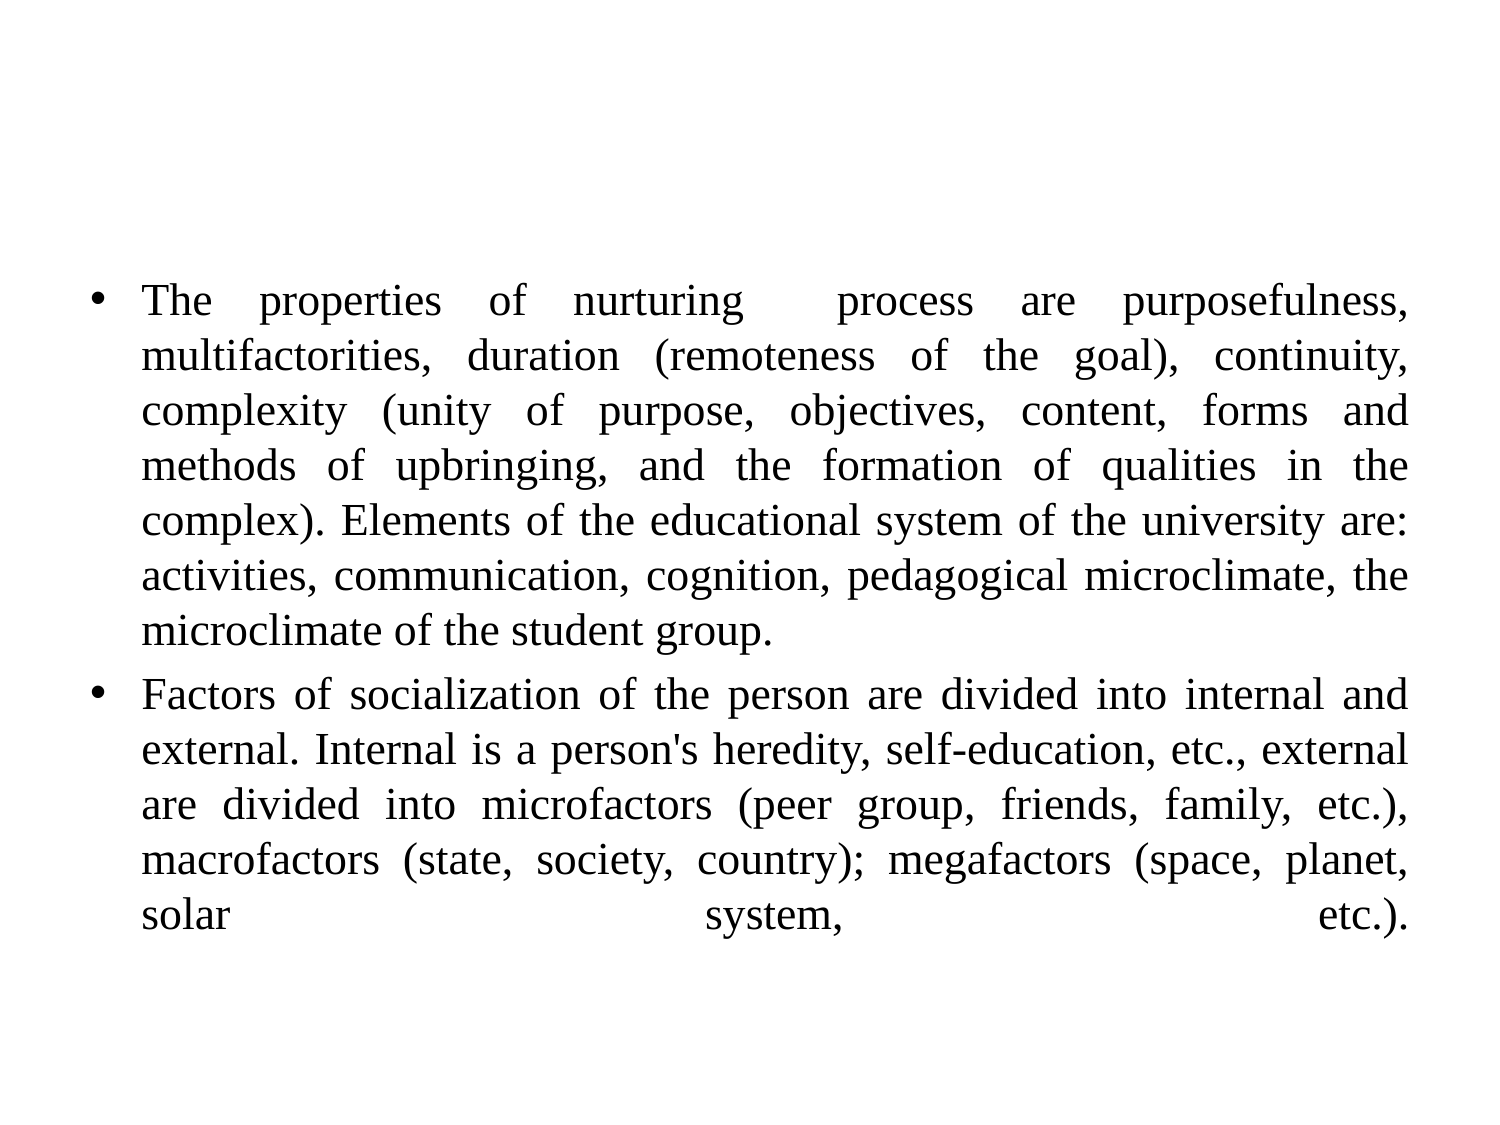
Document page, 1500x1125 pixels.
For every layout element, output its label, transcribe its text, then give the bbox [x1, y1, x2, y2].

list The properties of nurturing process are purposefulness, multifactorities, duration (remoteness of the goal), continuity, complexity (unity of purpose, objectives, content, forms and methods of upbringing, and the formation of qualities in the complex). Elements of the educational system of the university are: activities, communication, cognition, pedagogical microclimate, the microclimate of the student group. Factors of socialization of the person are divided into internal and external. Internal is a person's heredity, self-education, etc., external are divided into microfactors (peer group, friends, family, etc.), macrofactors (state, society, country); megafactors (space, planet, solar system, etc.). [75, 262, 1425, 1005]
